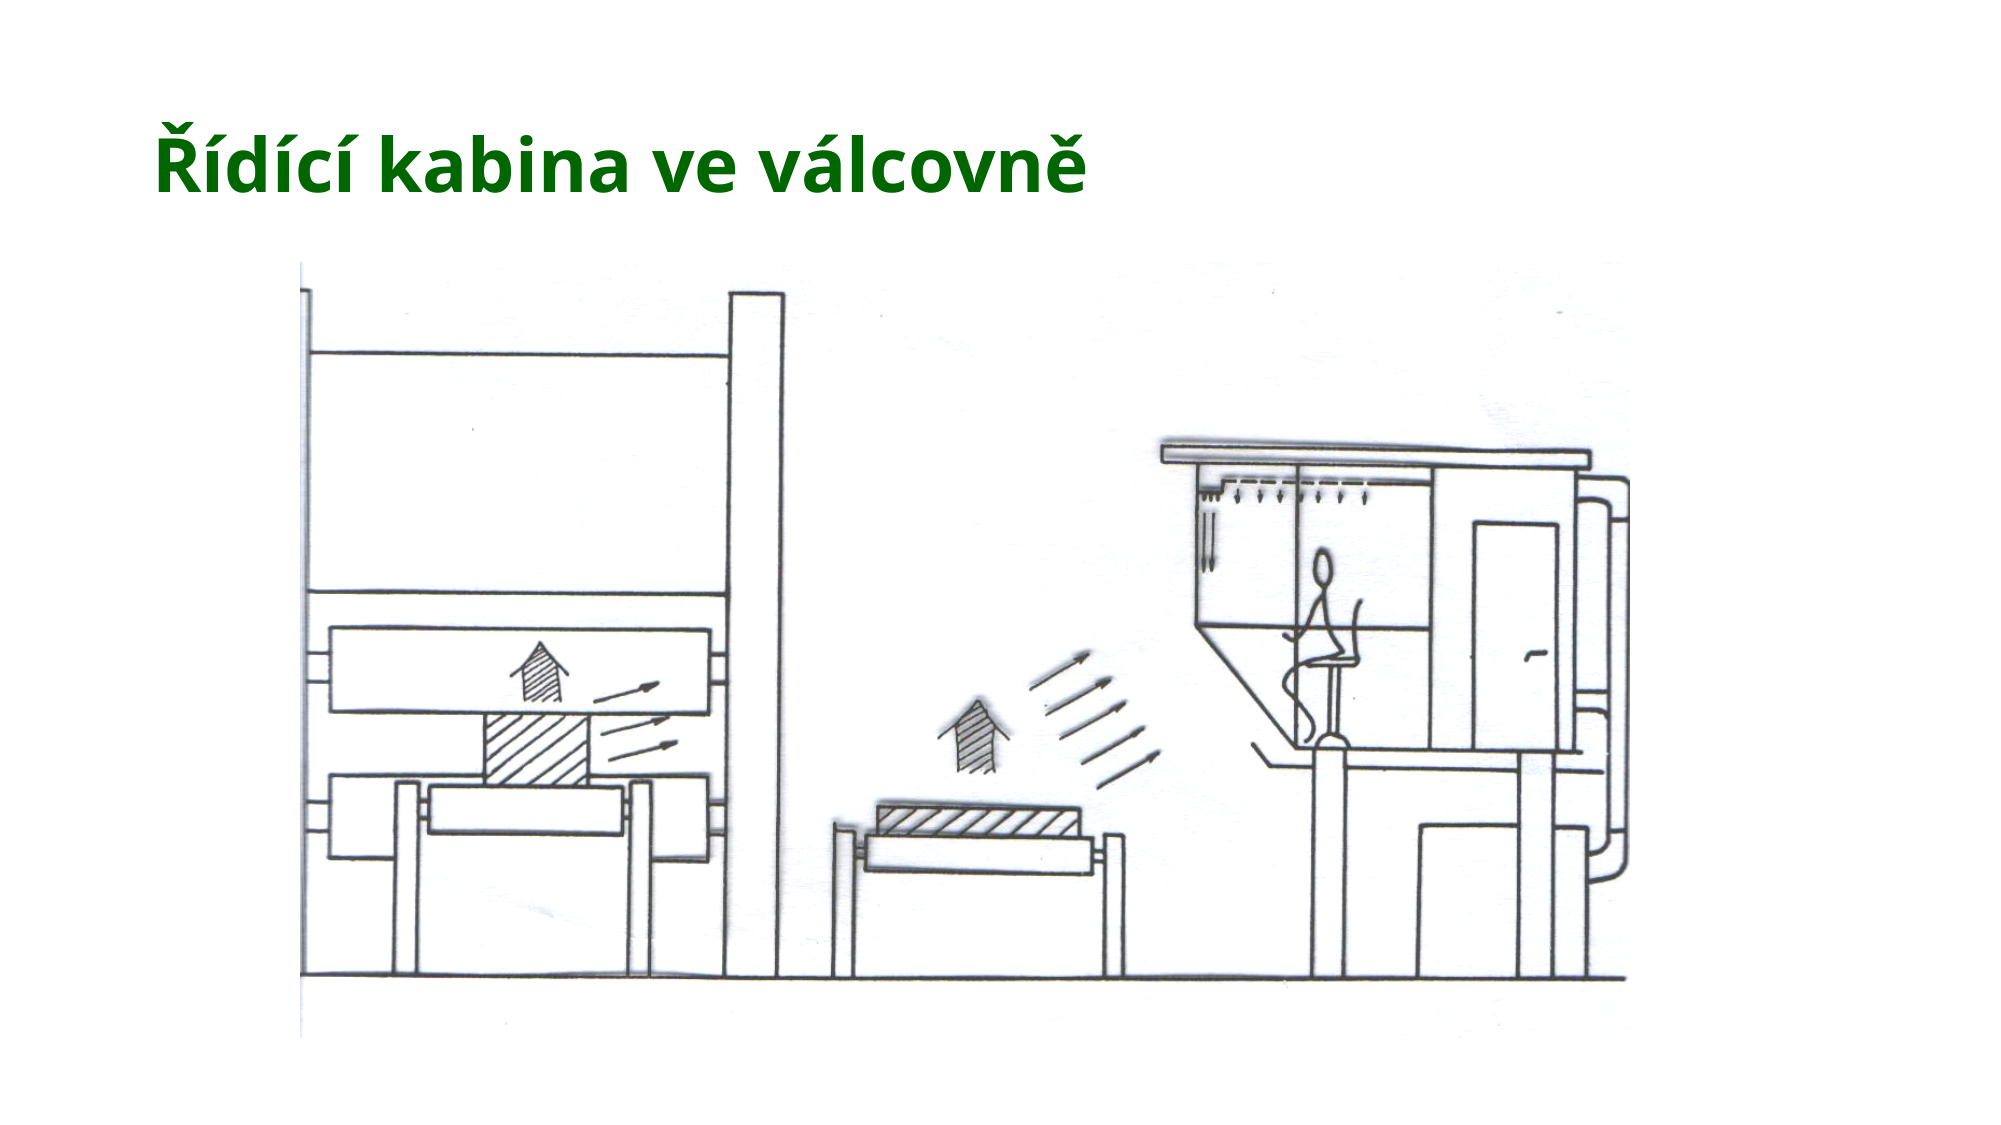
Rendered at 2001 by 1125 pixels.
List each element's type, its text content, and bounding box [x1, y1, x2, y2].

title Řídící kabina ve válcovně [137, 59, 1863, 278]
picture [299, 262, 1630, 1038]
